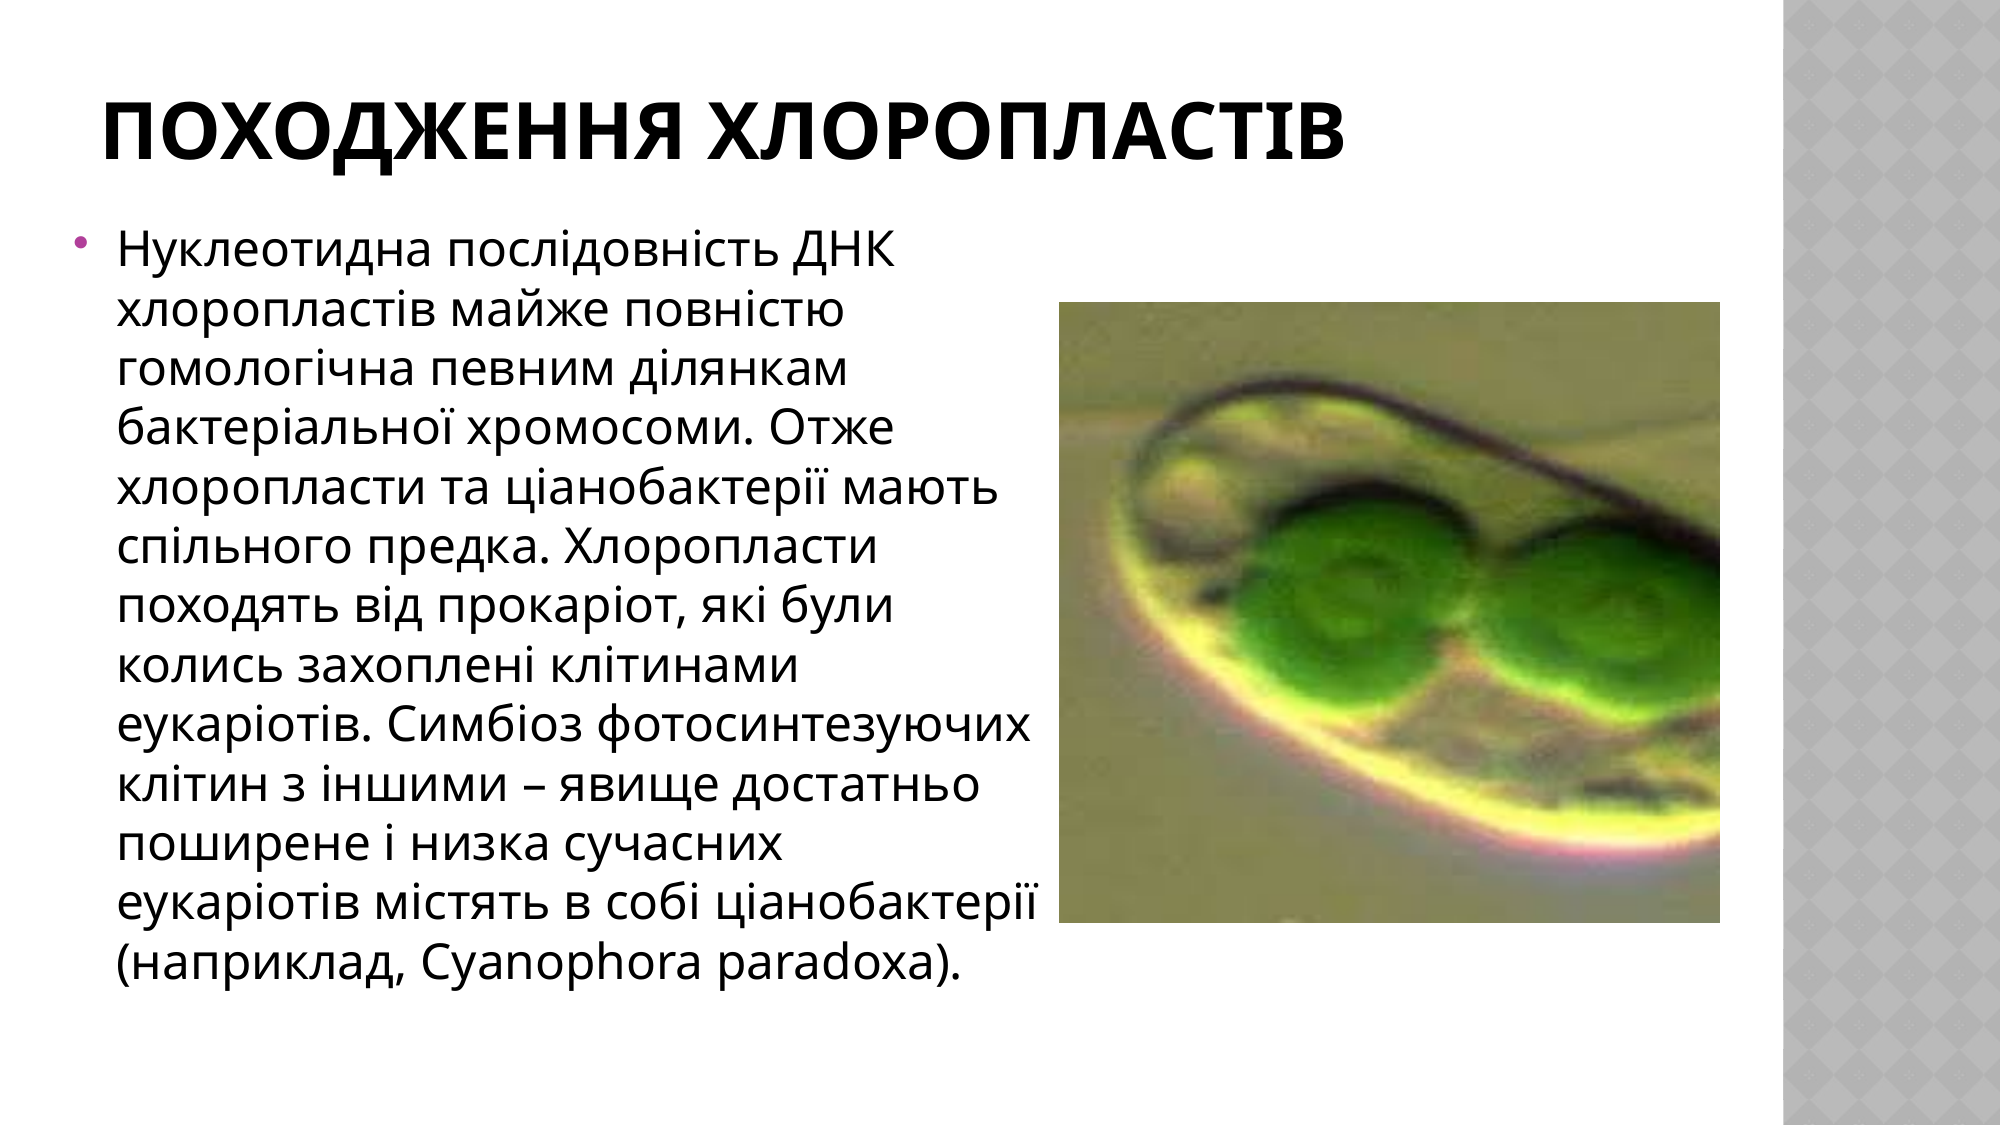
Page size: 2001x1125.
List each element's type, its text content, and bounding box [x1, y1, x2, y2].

list Нуклеотидна послідовність ДНК хлоропластів майже повністю гомологічна певним ділянкам бактеріальної хромосоми. Отже хлоропласти та ціанобактерії мають спільного предка. Хлоропласти походять від прокаріот, які були колись захоплені клітинами еукаріотів. Симбіоз фотосинтезуючих клітин з іншими – явище достатньо поширене і низка сучасних еукаріотів містять в собі ціанобактерії (наприклад, Cyanophora paradoxa). [60, 210, 1055, 1080]
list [1059, 302, 1721, 923]
title Походження хлоропластів [92, 52, 1684, 175]
